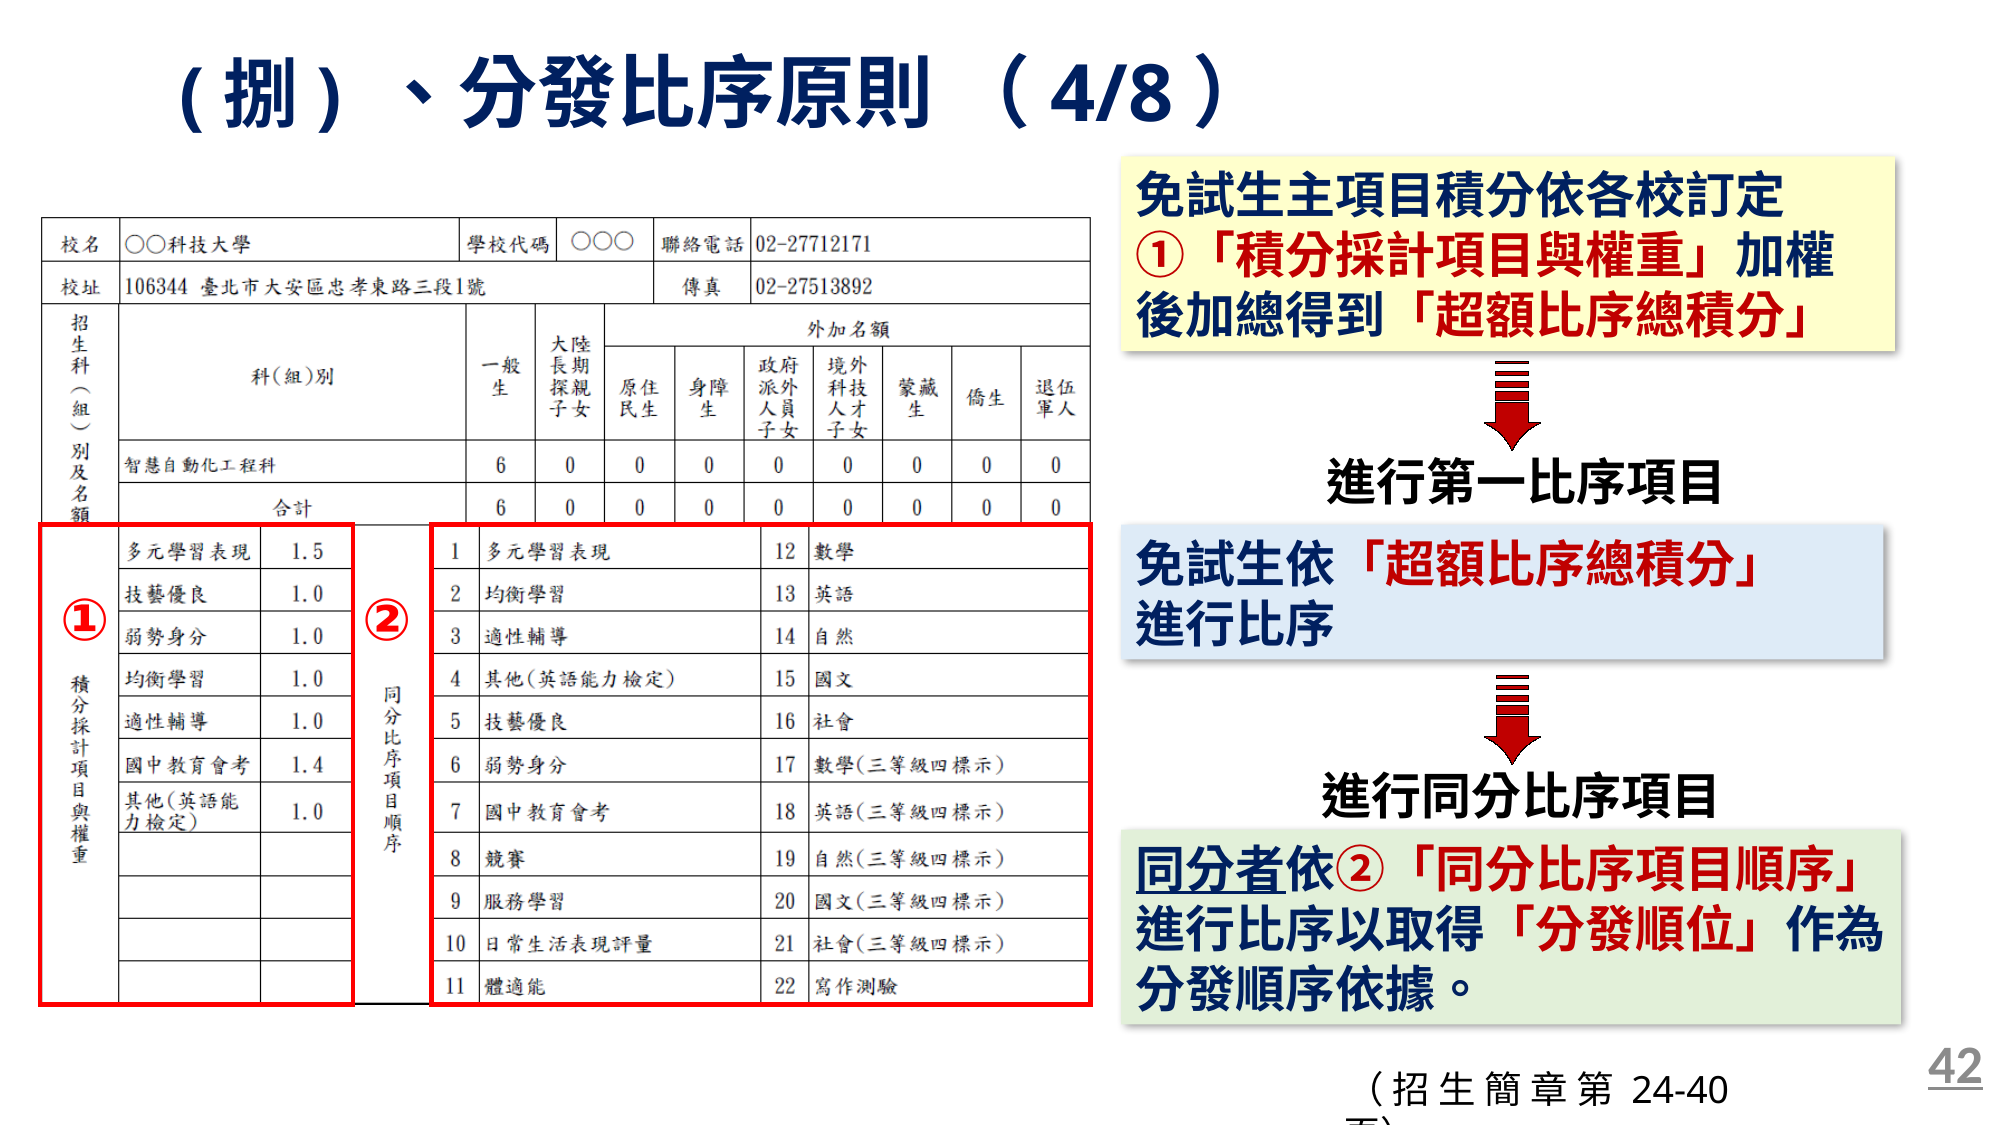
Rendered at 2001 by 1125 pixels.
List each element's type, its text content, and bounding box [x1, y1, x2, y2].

slide_number 42 [1548, 1031, 1999, 1092]
text_box (捌) 、分發比序原則 （4/8） [165, 19, 1932, 161]
picture [40, 216, 1092, 1005]
text_box （招生簡章第24-40頁） [1298, 1058, 1753, 1119]
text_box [1121, 156, 1902, 1027]
